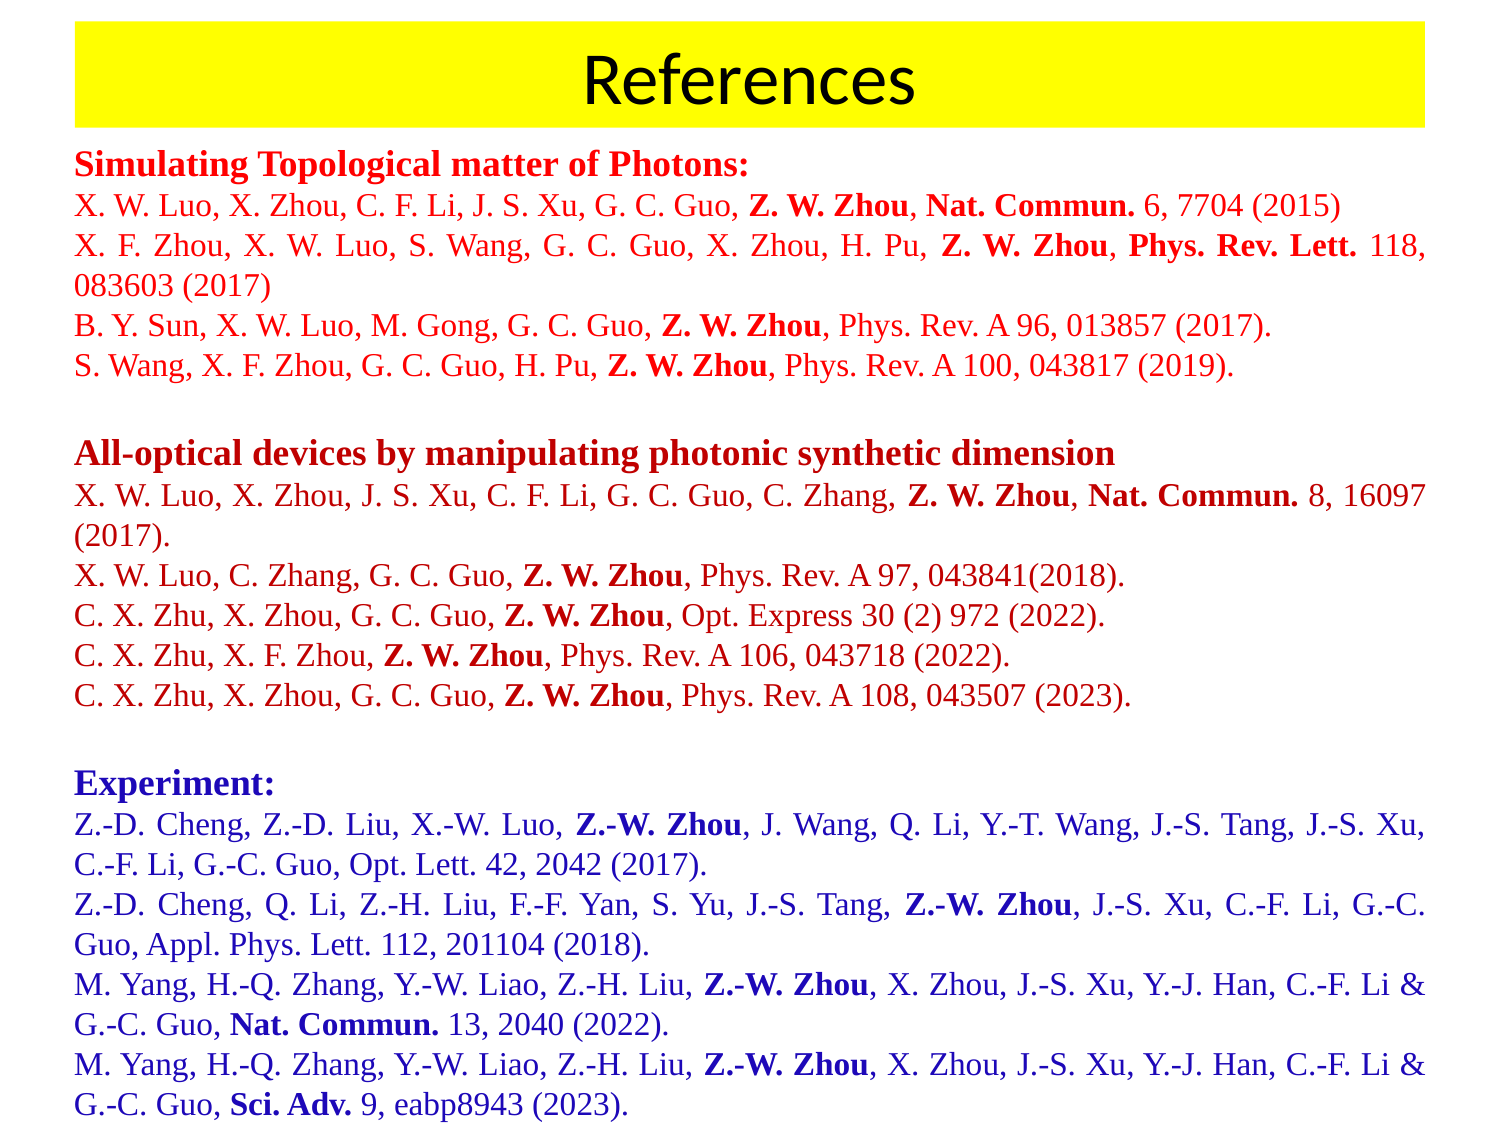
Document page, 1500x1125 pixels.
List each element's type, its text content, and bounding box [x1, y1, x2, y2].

text_box References [74, 21, 1425, 128]
text_box Simulating Topological matter of Photons: X. W. Luo, X. Zhou, C. F. Li, J. S. Xu, G. C. Guo, Z. W. Zhou, Nat. Commun. 6, 7704 (2015) X. F. Zhou, X. W. Luo, S. Wang, G. C. Guo, X. Zhou, H. Pu, Z. W. Zhou, Phys. Rev. Lett. 118, 083603 (2017) B. Y. Sun, X. W. Luo, M. Gong, G. C. Guo, Z. W. Zhou, Phys. Rev. A 96, 013857 (2017). S. Wang, X. F. Zhou, G. C. Guo, H. Pu, Z. W. Zhou, Phys. Rev. A 100, 043817 (2019). All-optical devices by manipulating photonic synthetic dimension X. W. Luo, X. Zhou, J. S. Xu, C. F. Li, G. C. Guo, C. Zhang, Z. W. Zhou, Nat. Commun. 8, 16097 (2017). X. W. Luo, C. Zhang, G. C. Guo, Z. W. Zhou, Phys. Rev. A 97, 043841(2018). C. X. Zhu, X. Zhou, G. C. Guo, Z. W. Zhou, Opt. Express 30 (2) 972 (2022). C. X. Zhu, X. F. Zhou, Z. W. Zhou, Phys. Rev. A 106, 043718 (2022). C. X. Zhu, X. Zhou, G. C. Guo, Z. W. Zhou, Phys. Rev. A 108, 043507 (2023). Experiment: Z.-D. Cheng, Z.-D. Liu, X.-W. Luo, Z.-W. Zhou, J. Wang, Q. Li, Y.-T. Wang, J.-S. Tang, J.-S. Xu, C.-F. Li, G.-C. Guo, Opt. Lett. 42, 2042 (2017). Z.-D. Cheng, Q. Li, Z.-H. Liu, F.-F. Yan, S. Yu, J.-S. Tang, Z.-W. Zhou, J.-S. Xu, C.-F. Li, G.-C. Guo, Appl. Phys. Lett. 112, 201104 (2018). M. Yang, H.-Q. Zhang, Y.-W. Liao, Z.-H. Liu, Z.-W. Zhou, X. Zhou, J.-S. Xu, Y.-J. Han, C.-F. Li & G.-C. Guo, Nat. Commun. 13, 2040 (2022). M. Yang, H.-Q. Zhang, Y.-W. Liao, Z.-H. Liu, Z.-W. Zhou, X. Zhou, J.-S. Xu, Y.-J. Han, C.-F. Li & G.-C. Guo, Sci. Adv. 9, eabp8943 (2023). [58, 131, 1442, 1125]
